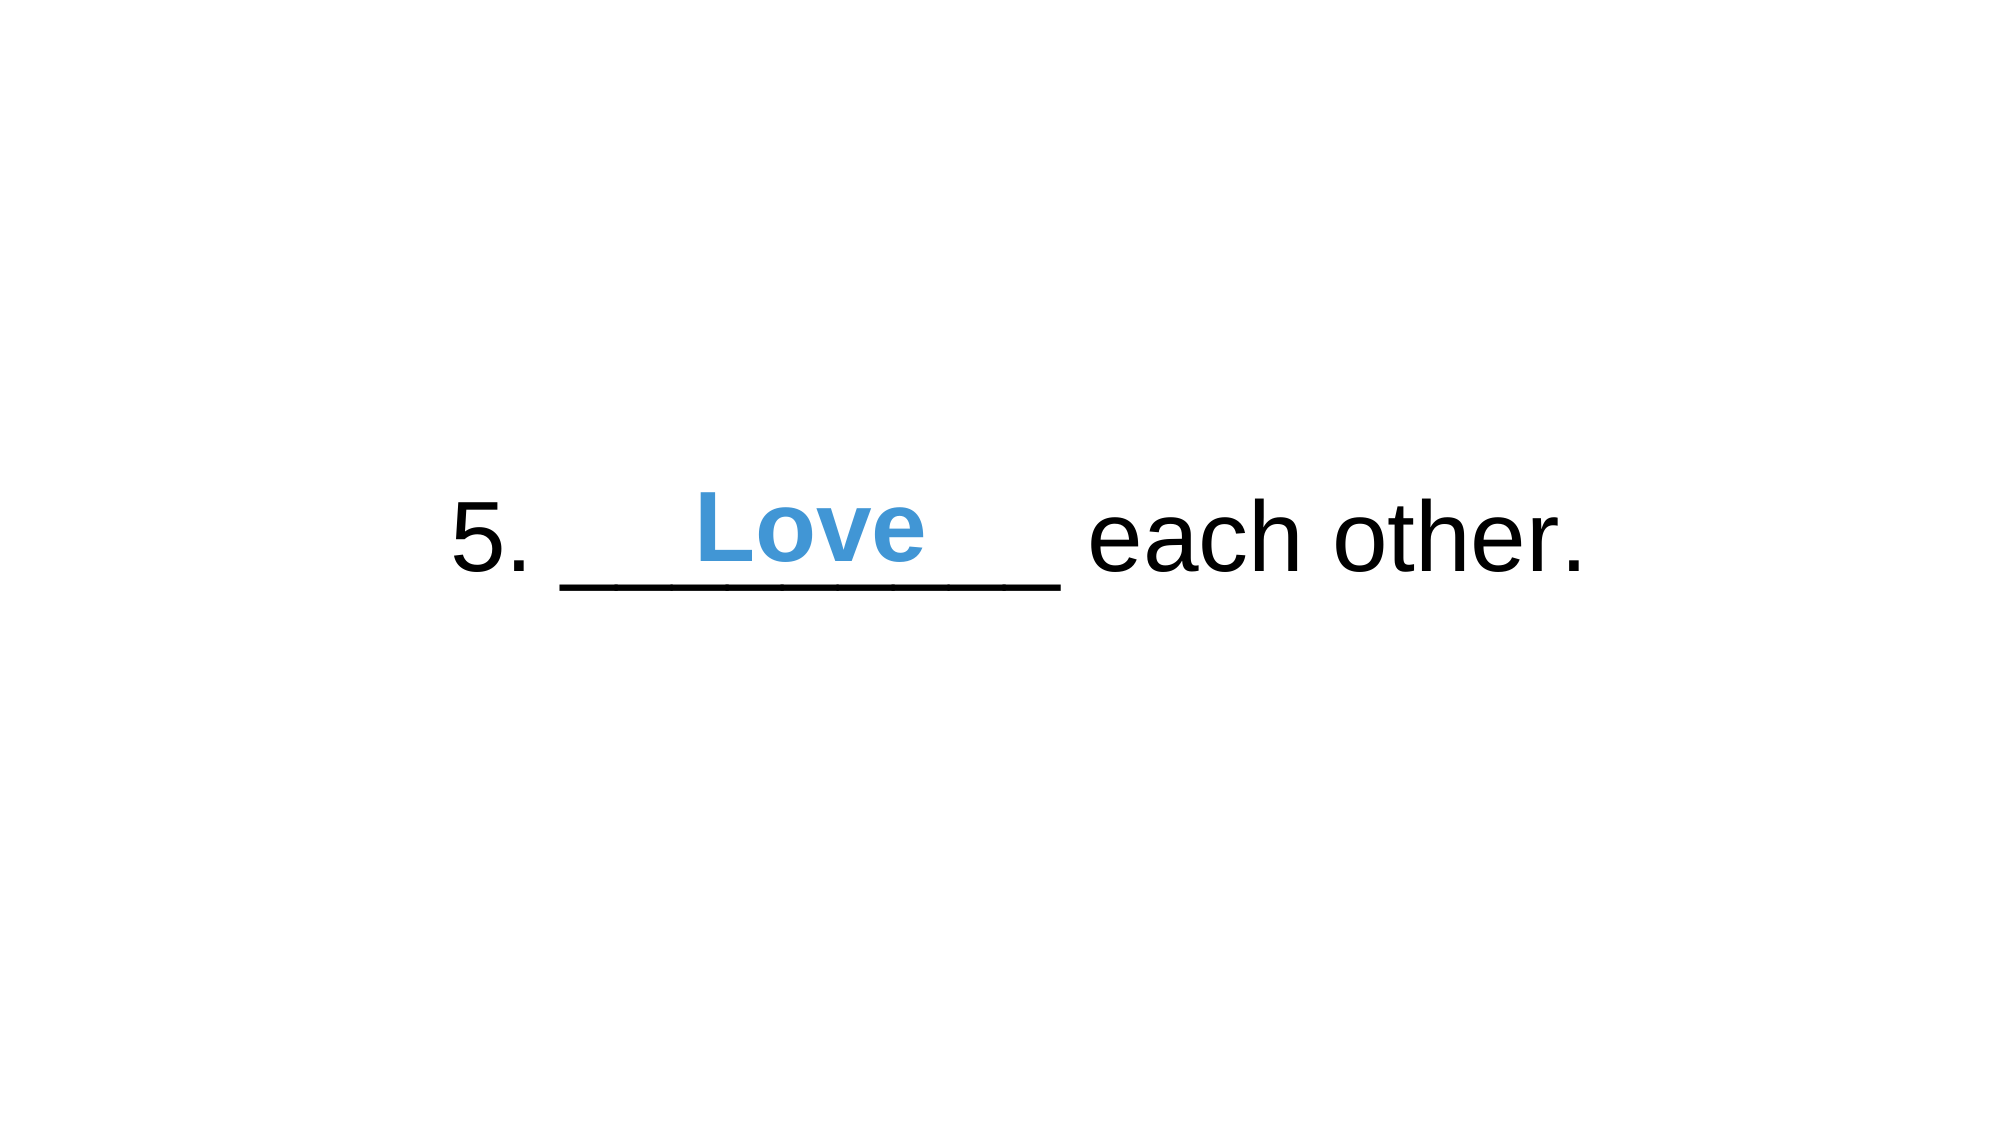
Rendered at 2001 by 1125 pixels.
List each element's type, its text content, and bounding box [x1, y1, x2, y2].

text_box 5. _________ each other. [87, 463, 1950, 599]
text_box Love [679, 454, 971, 589]
